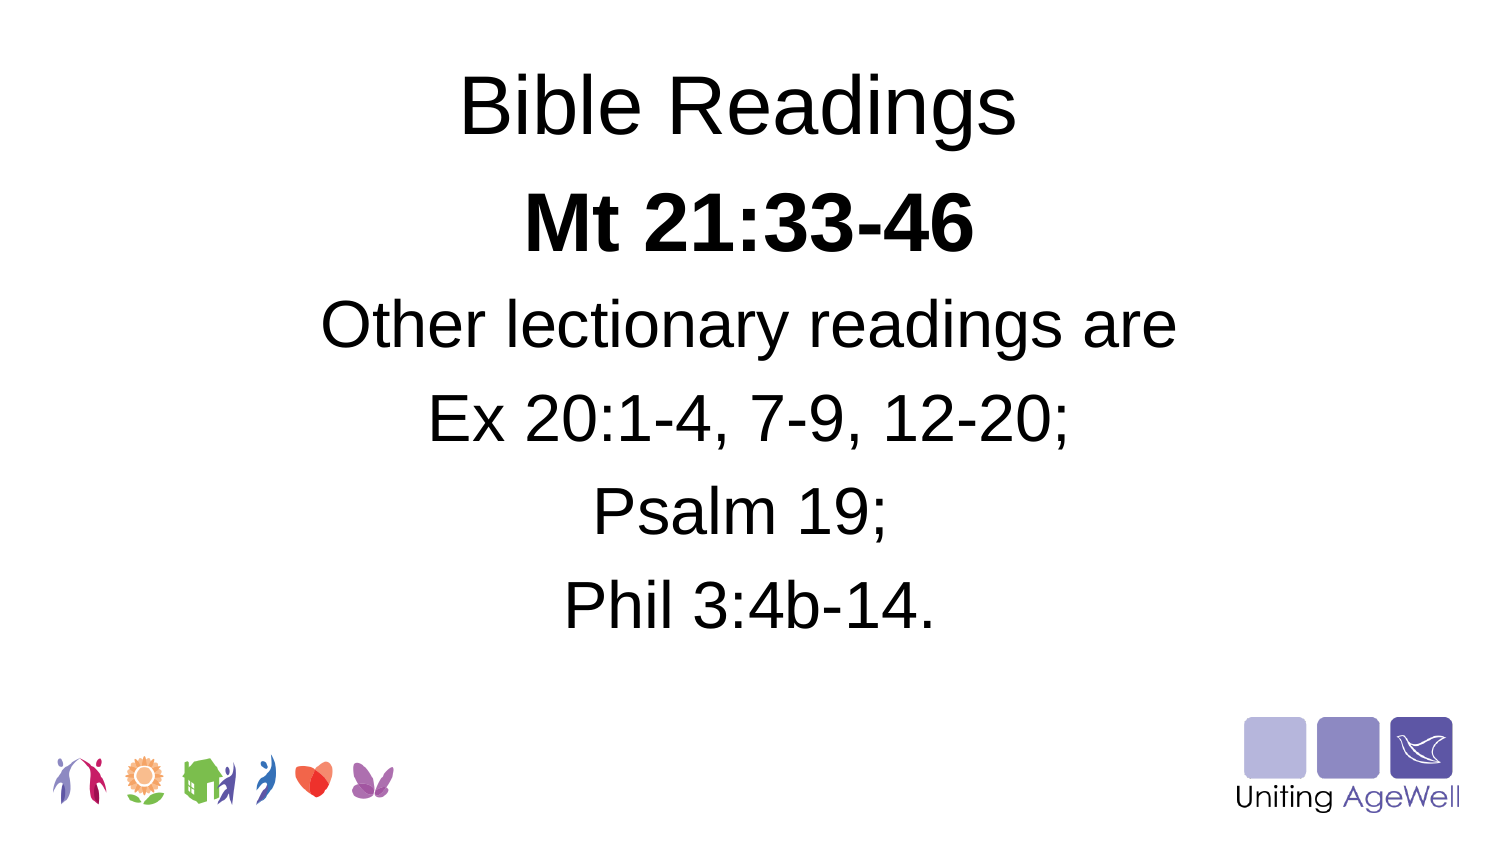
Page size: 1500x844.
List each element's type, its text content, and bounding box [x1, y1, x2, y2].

picture [32, 732, 432, 824]
picture [1237, 717, 1459, 813]
list Bible Readings Mt 21:33-46 Other lectionary readings are Ex 20:1-4, 7-9, 12-20; Psalm 19; Phil 3:4b-14. [75, 43, 1425, 719]
